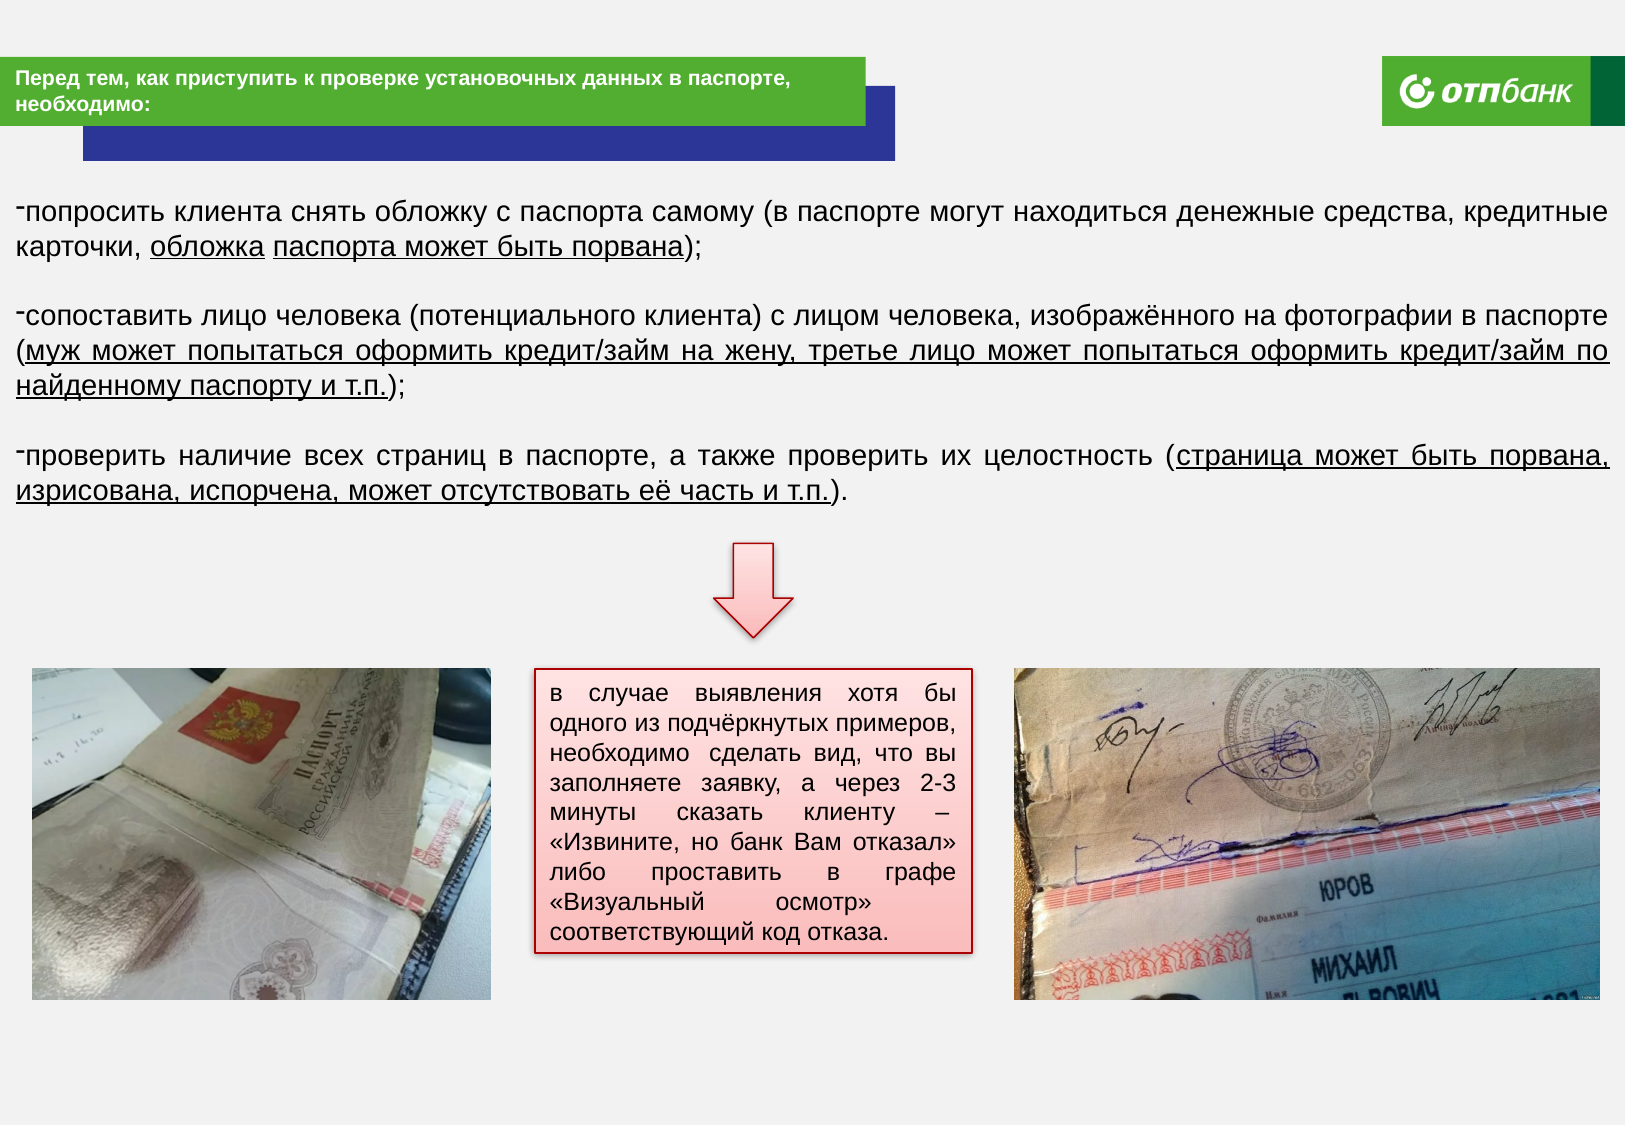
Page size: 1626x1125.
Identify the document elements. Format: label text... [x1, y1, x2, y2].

text_box попросить клиента снять обложку с паспорта самому (в паспорте могут находиться денежные средства, кредитные карточки, обложка паспорта может быть порвана); сопоставить лицо человека (потенциального клиента) с лицом человека, изображённого на фотографии в паспорте (муж может попытаться оформить кредит/займ на жену, третье лицо может попытаться оформить кредит/займ по найденному паспорту и т.п.); проверить наличие всех страниц в паспорте, а также проверить их целостность (страница может быть порвана, изрисована, испорчена, может отсутствовать её часть и т.п.). [0, 184, 1625, 514]
title Перед тем, как приступить к проверке установочных данных в паспорте, необходимо: [0, 56, 860, 124]
picture [1014, 668, 1600, 1000]
text_box [712, 542, 794, 639]
picture [32, 668, 491, 1000]
picture [1382, 56, 1625, 126]
text_box в случае выявления хотя бы одного из подчёркнутых примеров, необходимо сделать вид, что вы заполняете заявку, а через 2-3 минуты сказать клиенту – «Извините, но банк Вам отказал» либо проставить в графе «Визуальный осмотр» соответствующий код отказа. [534, 668, 973, 954]
